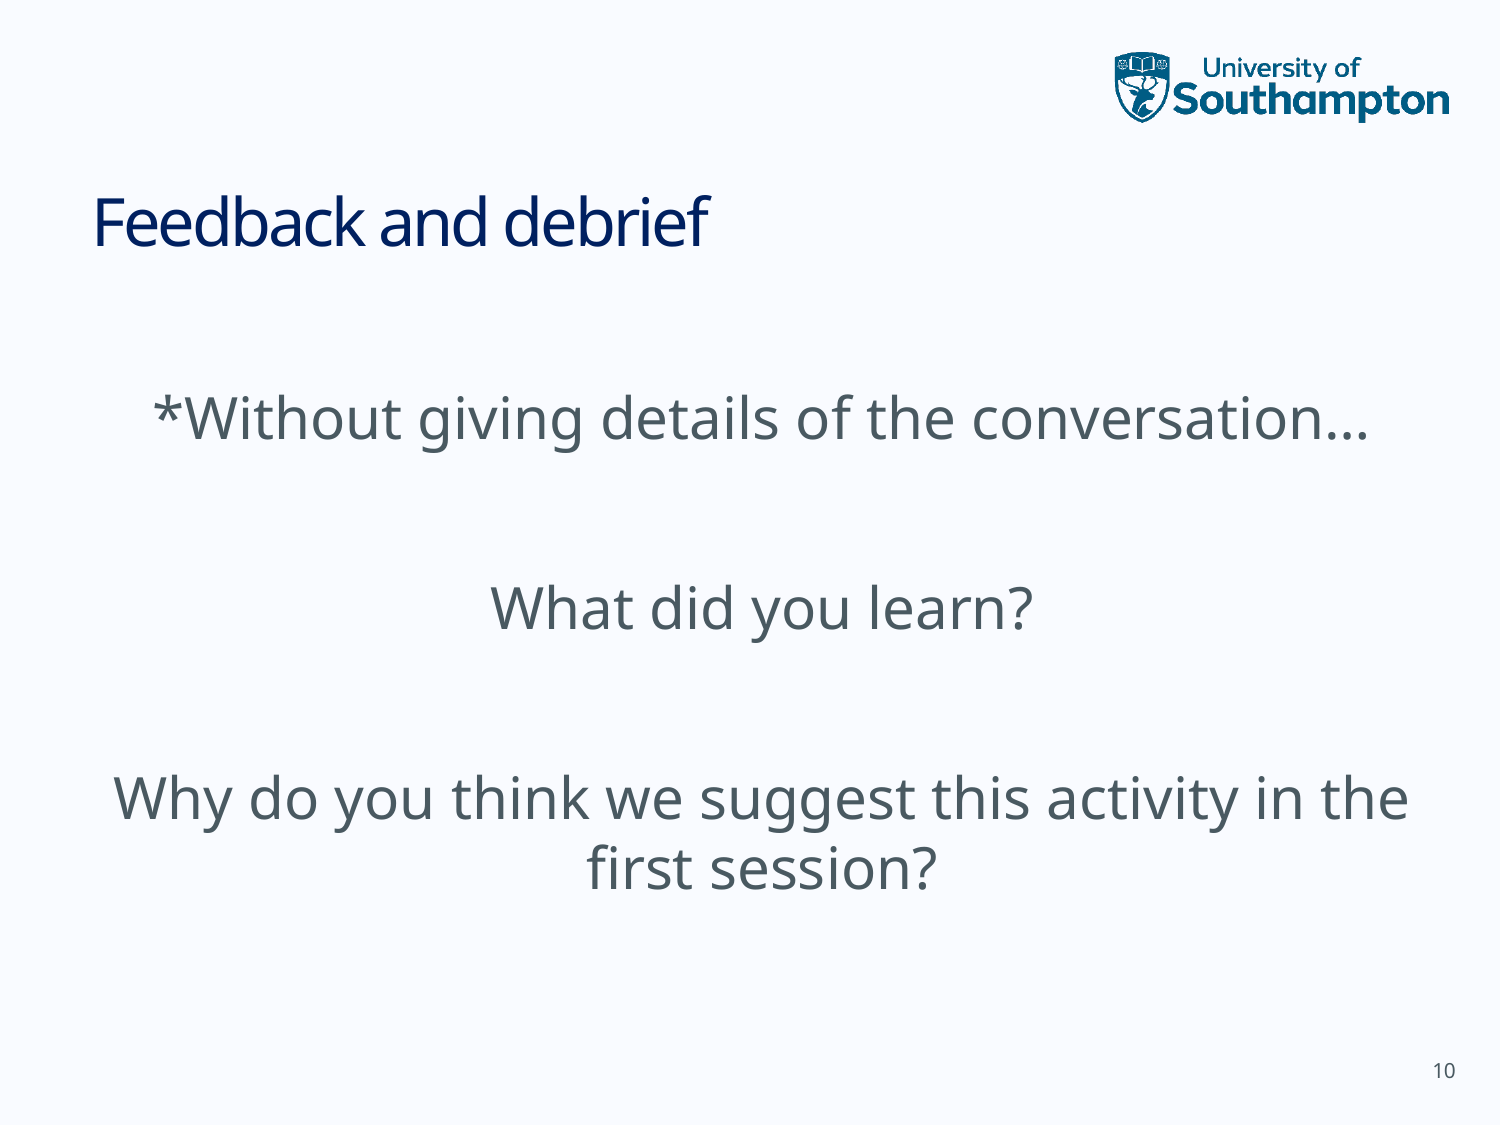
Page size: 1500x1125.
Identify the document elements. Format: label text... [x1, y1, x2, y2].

picture [1144, 77, 1154, 89]
picture [1119, 81, 1135, 111]
picture [1207, 97, 1216, 108]
picture [1341, 97, 1348, 113]
list *Without giving details of the conversation… What did you learn? Why do you think we suggest this activity in the first session? [76, 373, 1447, 1022]
picture [1125, 76, 1143, 88]
picture [1146, 78, 1166, 112]
picture [1300, 97, 1309, 108]
picture [1045, 0, 1500, 220]
picture [1366, 97, 1375, 108]
picture [1326, 97, 1333, 113]
picture [1276, 97, 1284, 113]
picture [1408, 97, 1418, 108]
title Feedback and debrief [76, 113, 1412, 268]
